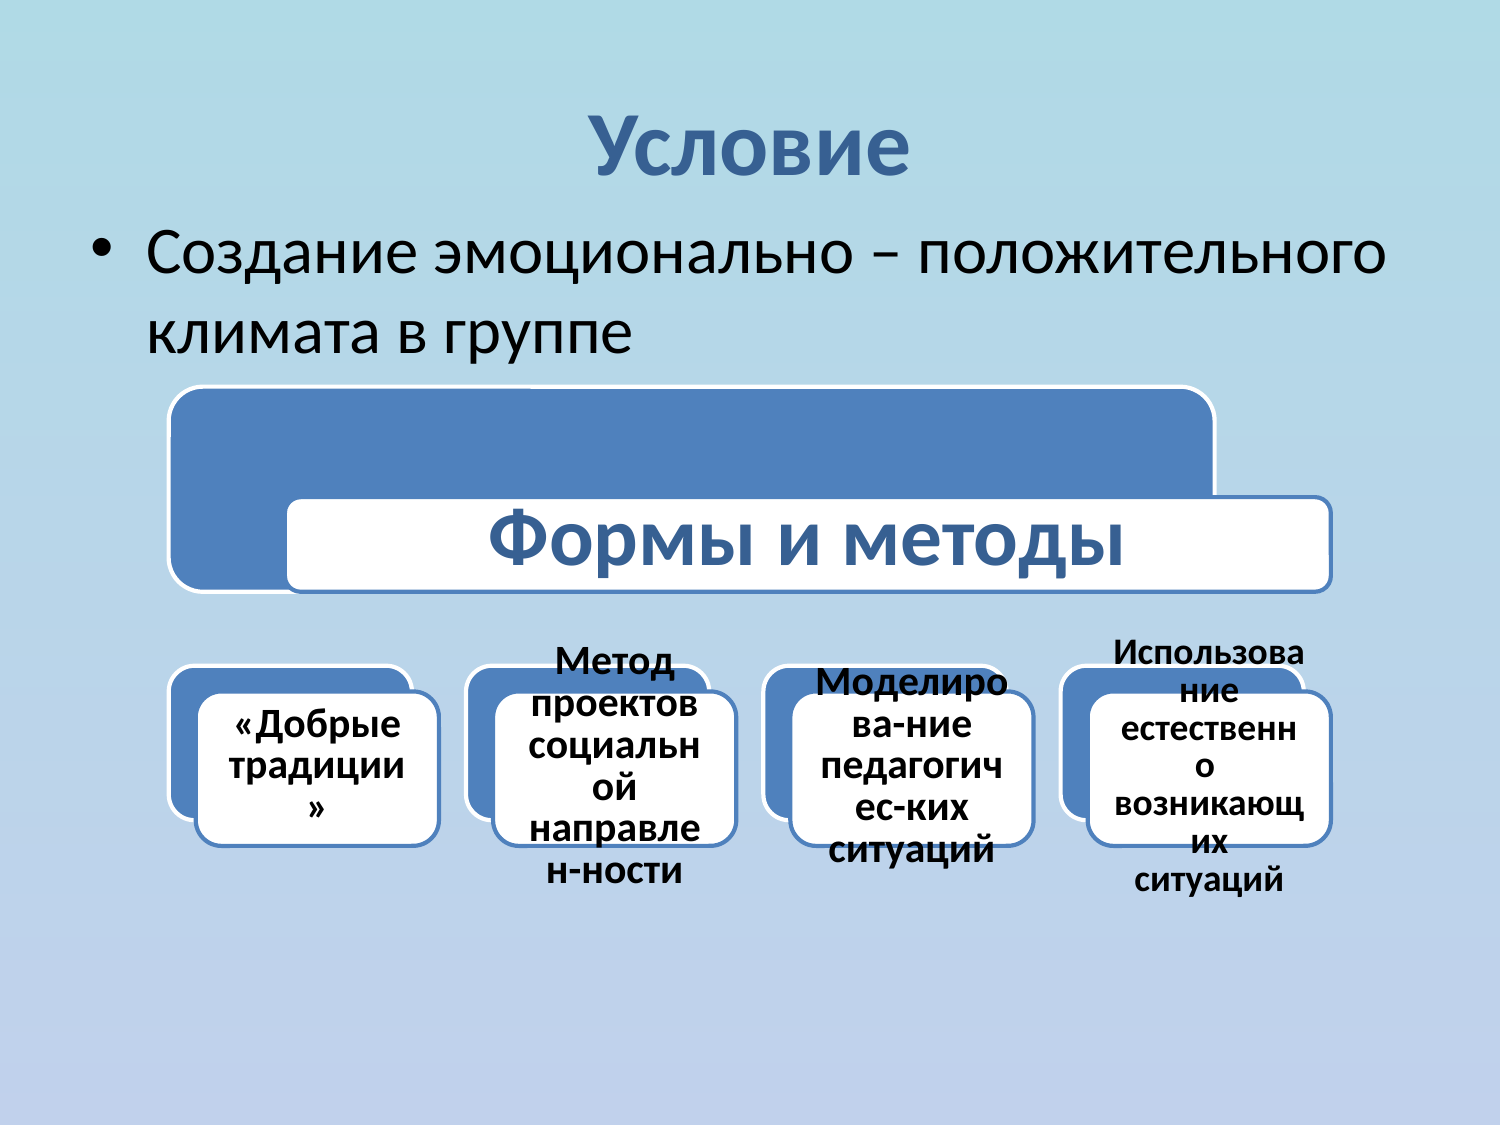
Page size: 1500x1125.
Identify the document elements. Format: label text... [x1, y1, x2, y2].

text_box Создание эмоционально – положительного климата в группе [74, 199, 1425, 375]
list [23, 386, 1477, 1125]
title Условие [74, 44, 1426, 233]
